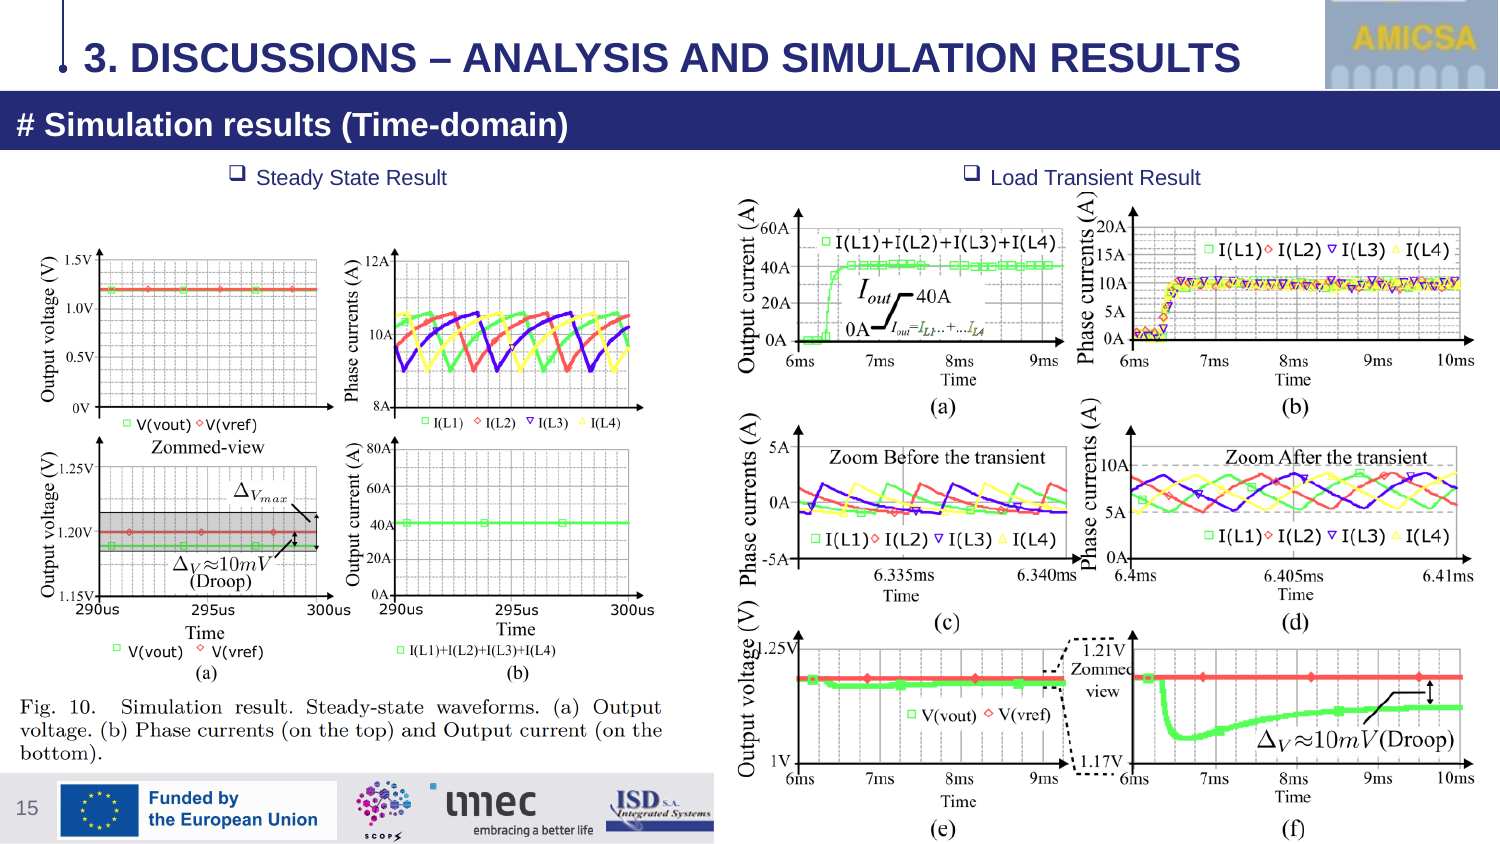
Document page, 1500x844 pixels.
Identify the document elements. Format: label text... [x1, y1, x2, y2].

picture [606, 192, 1500, 844]
picture [354, 778, 415, 843]
picture [430, 783, 593, 837]
picture [57, 781, 337, 840]
slide_number 15 [0, 787, 97, 833]
text_box Load Transient Result [830, 156, 1334, 192]
text_box Steady State Result [86, 156, 590, 198]
text_box # Simulation results (Time-domain) [0, 90, 1500, 150]
picture [13, 244, 668, 764]
title 3. DISCUSSIONS – ANALYSIS AND SIMULATION RESULTS [68, 28, 1432, 90]
picture [1325, 0, 1498, 89]
